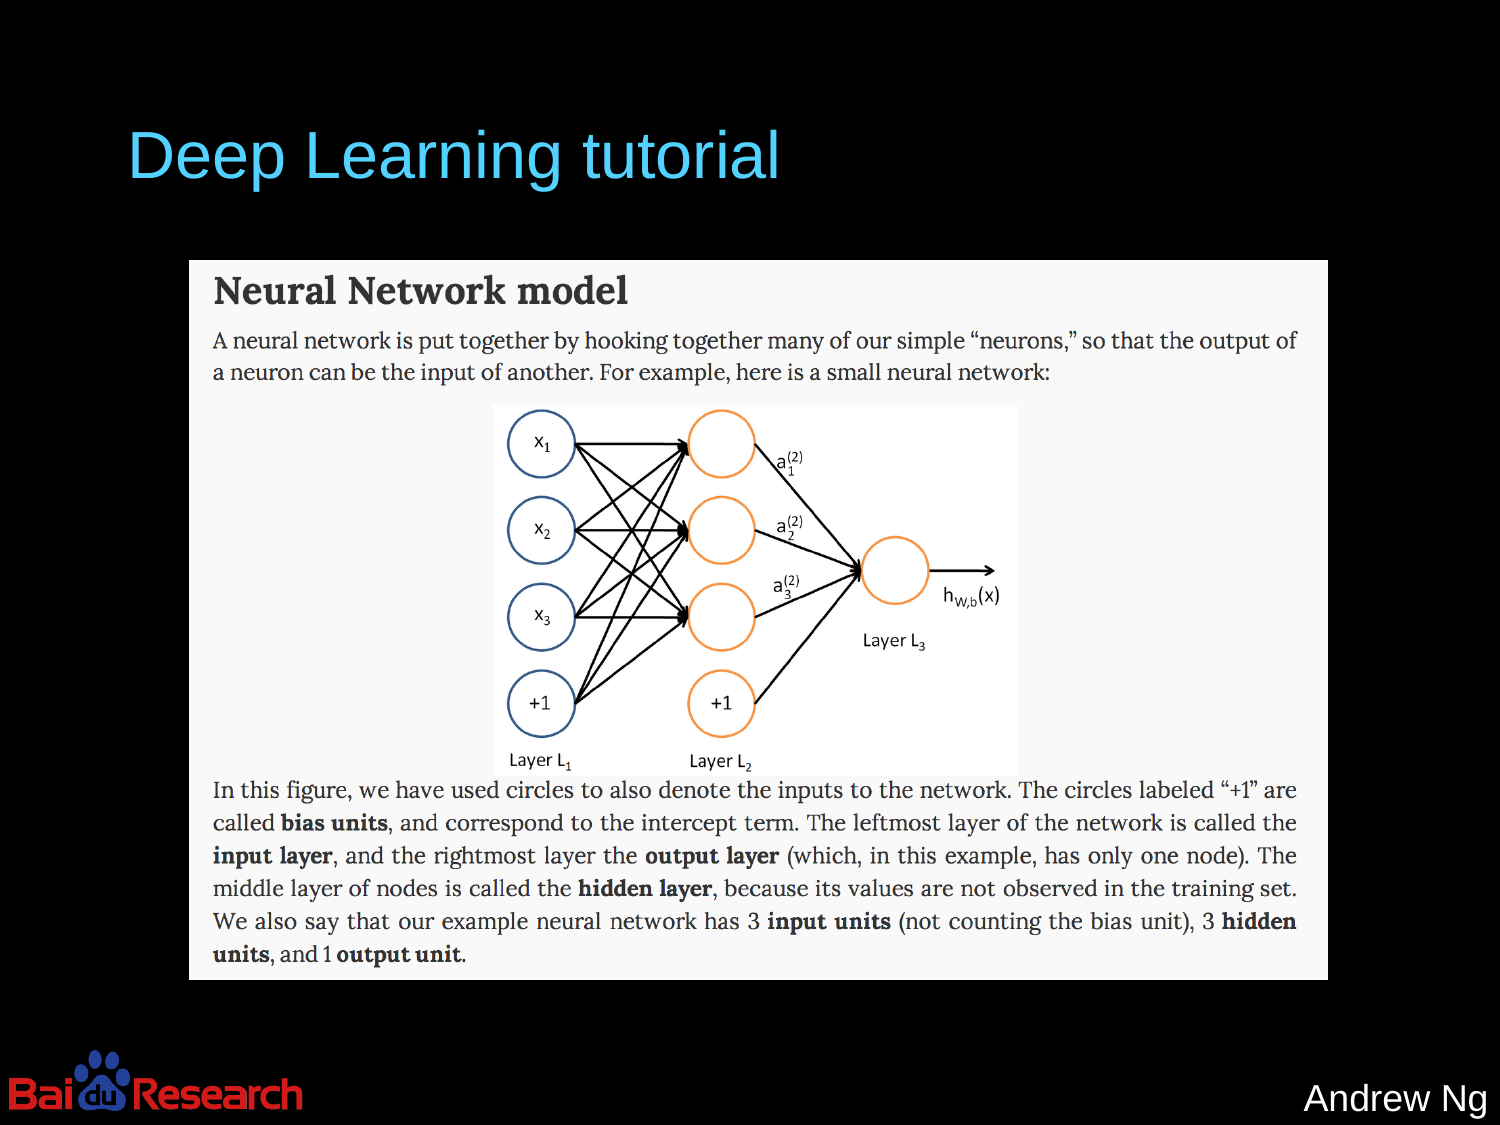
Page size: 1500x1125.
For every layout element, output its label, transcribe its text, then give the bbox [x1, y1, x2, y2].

picture [0, 1022, 328, 1125]
title Deep Learning tutorial [112, 112, 1434, 200]
picture [189, 259, 1329, 980]
